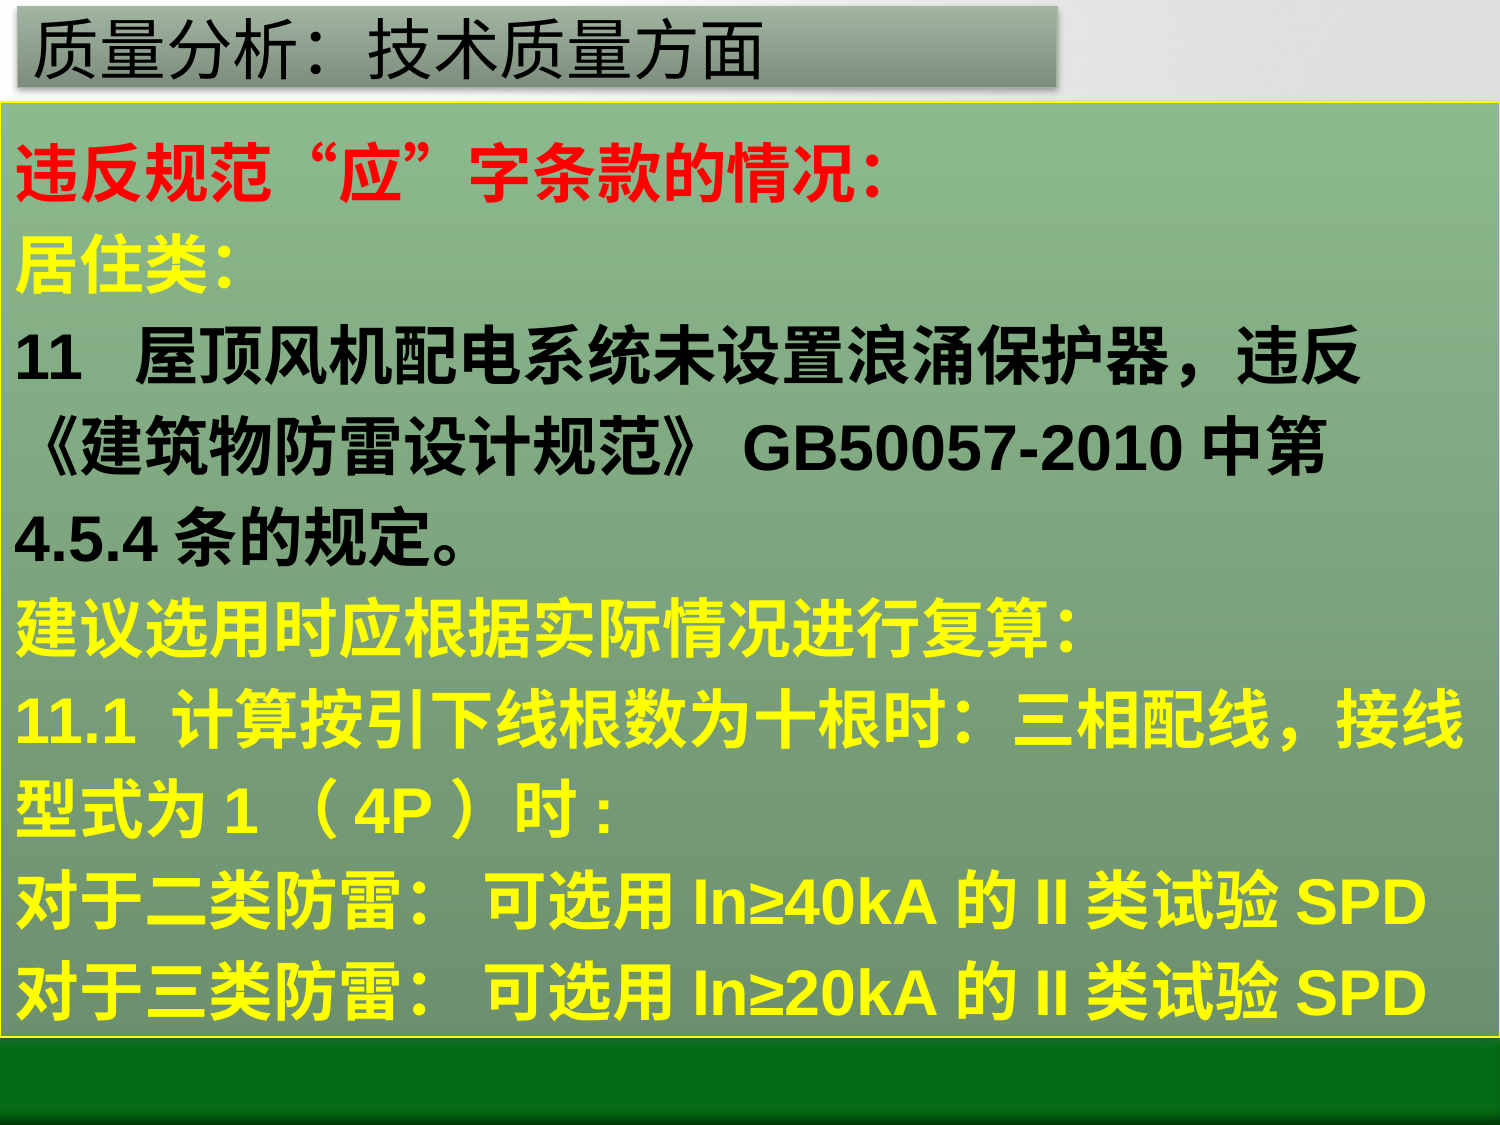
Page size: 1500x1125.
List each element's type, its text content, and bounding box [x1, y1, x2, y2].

picture [0, 0, 1500, 101]
list 违反规范“应”字条款的情况： 居住类： 11 屋顶风机配电系统未设置浪涌保护器，违反《建筑物防雷设计规范》GB50057-2010中第4.5.4条的规定。 建议选用时应根据实际情况进行复算： 11.1 计算按引下线根数为十根时：三相配线，接线型式为1（4P）时: 对于二类防雷： 可选用In≥40kA的II类试验SPD 对于三类防雷： 可选用In≥20kA的II类试验SPD [0, 101, 1500, 1038]
picture [0, 1038, 1500, 1125]
title 质量分析：技术质量方面 [17, 6, 1058, 88]
